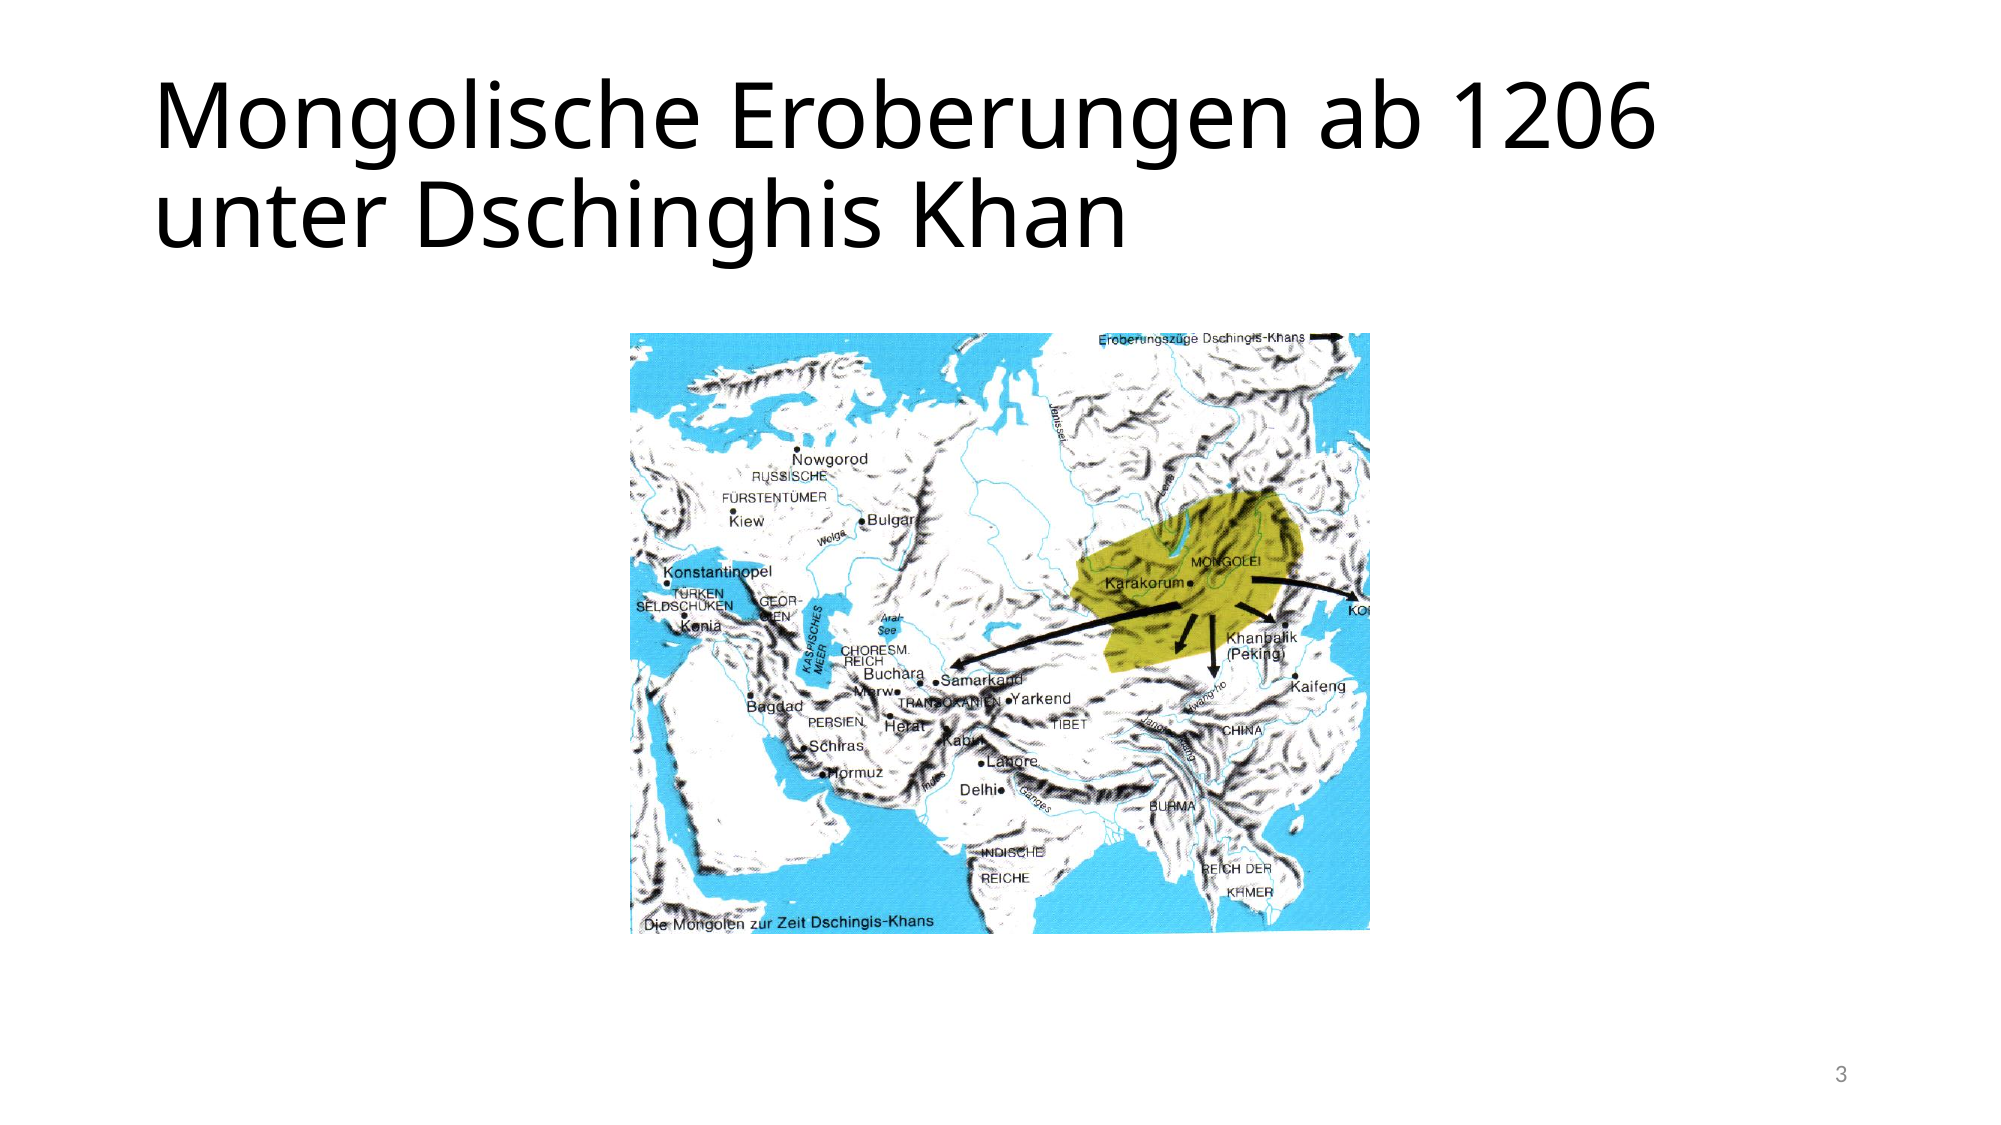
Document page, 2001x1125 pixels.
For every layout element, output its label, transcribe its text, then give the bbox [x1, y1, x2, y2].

slide_number 3 [1412, 1042, 1863, 1103]
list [630, 333, 1370, 934]
title Mongolische Eroberungen ab 1206 unter Dschinghis Khan [137, 59, 1863, 278]
